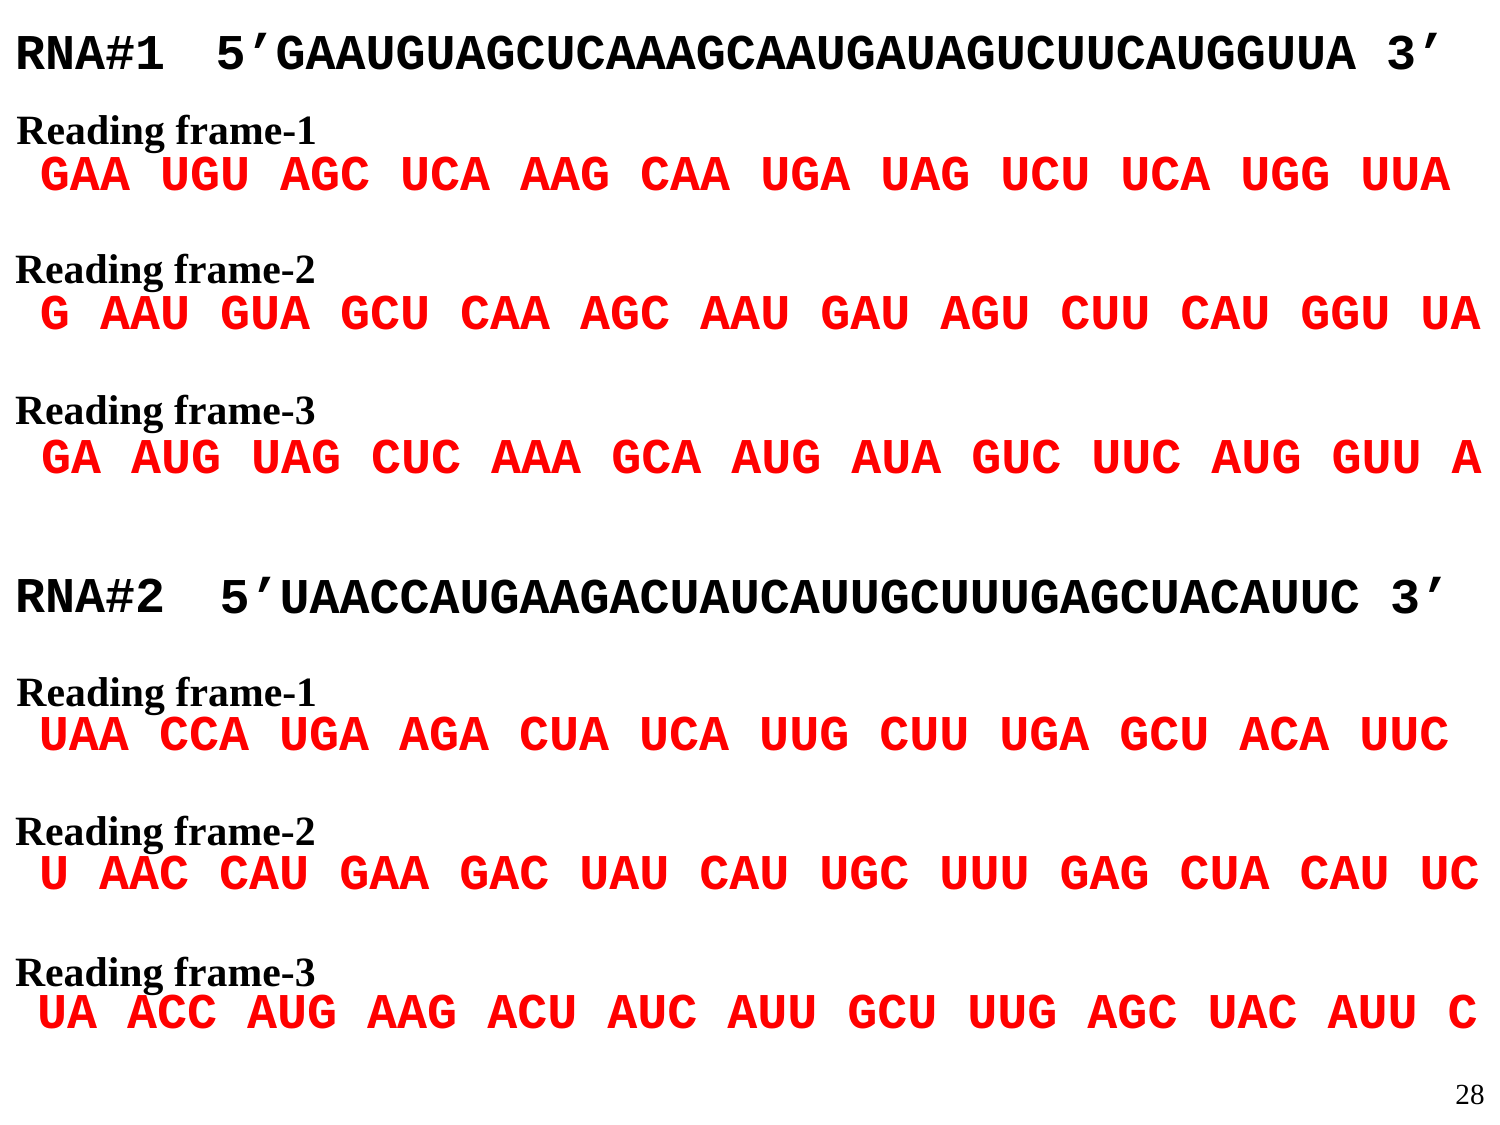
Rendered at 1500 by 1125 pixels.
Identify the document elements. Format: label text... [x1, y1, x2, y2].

text_box GAA UGU AGC UCA AAG CAA UGA UAG UCU UCA UGG UUA [24, 133, 1482, 210]
text_box Reading frame-3 [0, 937, 333, 1003]
text_box GA AUG UAG CUC AAA GCA AUG AUA GUC UUC AUG GUU A [25, 416, 1500, 493]
text_box 5’GAAUGUAGCUCAAAGCAAUGAUAGUCUUCAUGGUUA 3’ [200, 12, 1500, 88]
text_box U AAC CAU GAA GAC UAU CAU UGC UUU GAG CUA CAU UC [24, 831, 1500, 908]
text_box Reading frame-2 [0, 795, 334, 862]
text_box 28 [1187, 1068, 1500, 1125]
text_box RNA#1 [0, 12, 182, 88]
text_box 5’UAACCAUGAAGACUAUCAUUGCUUUGAGCUACAUUC 3’ [204, 556, 1468, 632]
text_box UA ACC AUG AAG ACU AUC AUU GCU UUG AGC UAC AUU C [22, 970, 1500, 1047]
text_box Reading frame-3 [0, 375, 333, 442]
text_box Reading frame-1 [1, 657, 335, 724]
text_box RNA#2 [0, 555, 182, 631]
text_box UAA CCA UGA AGA CUA UCA UUG CUU UGA GCU ACA UUC [23, 693, 1487, 769]
text_box Reading frame-2 [0, 233, 334, 300]
text_box Reading frame-1 [1, 95, 335, 162]
text_box G AAU GUA GCU CAA AGC AAU GAU AGU CUU CAU GGU UA [24, 271, 1500, 348]
